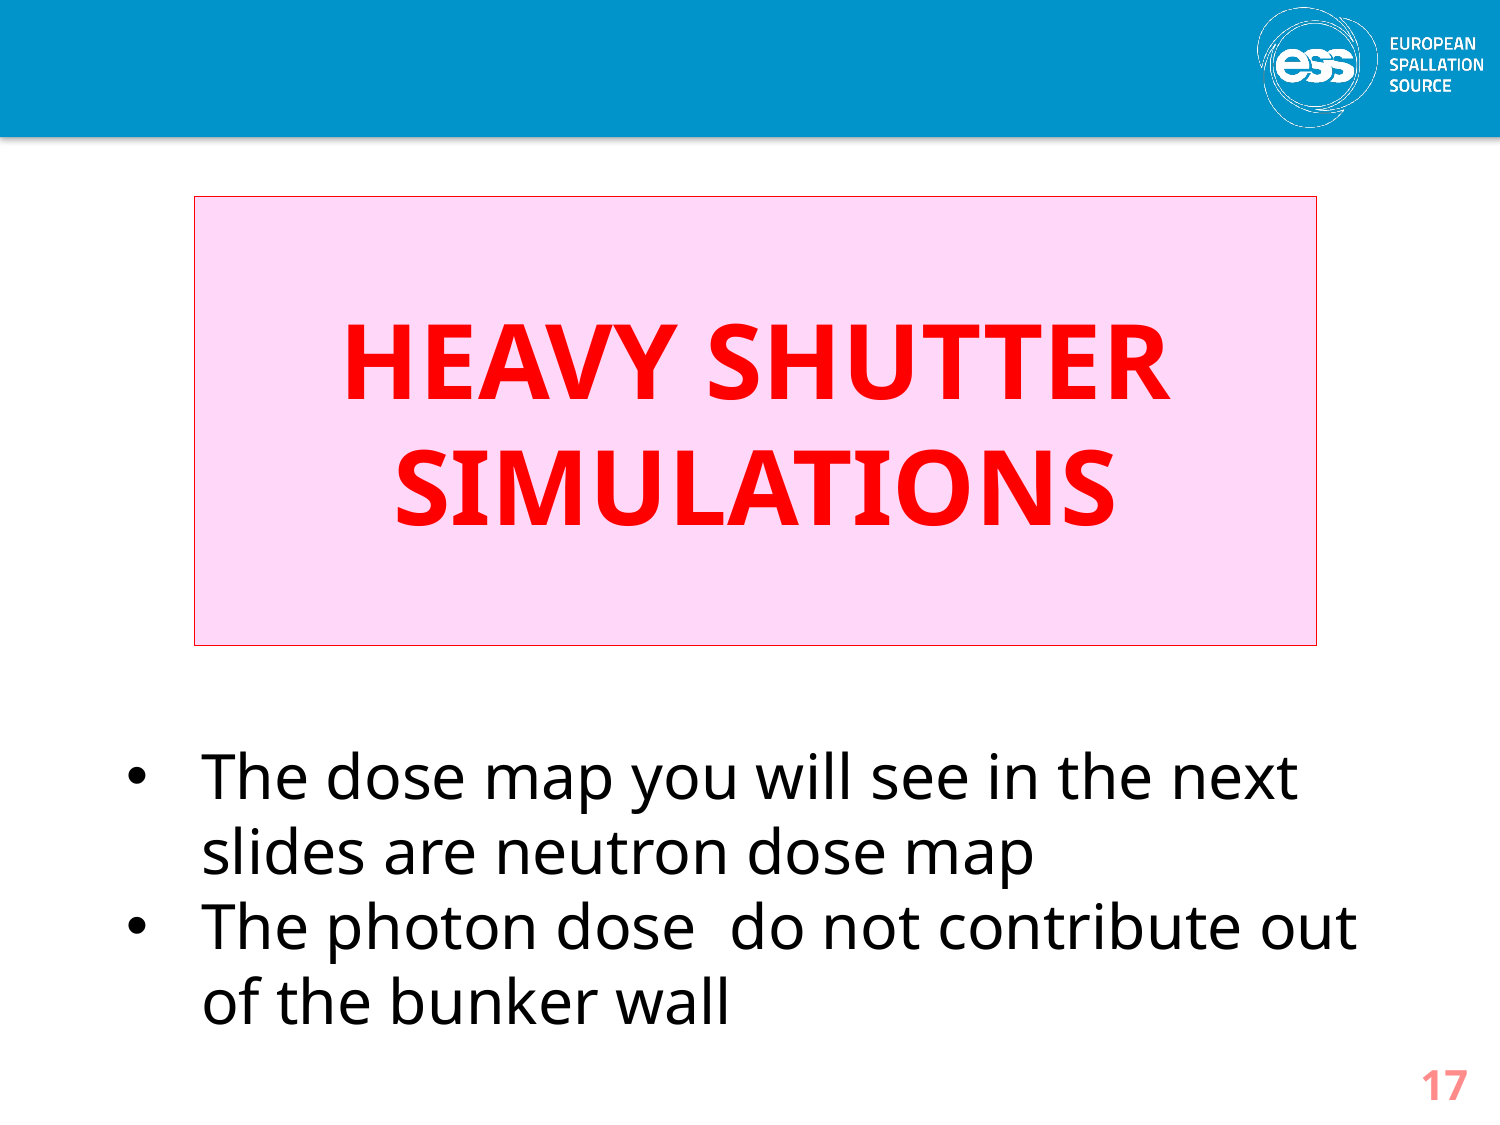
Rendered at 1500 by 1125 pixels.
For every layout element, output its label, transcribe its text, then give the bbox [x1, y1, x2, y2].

picture [1421, 59, 1427, 70]
picture [1430, 59, 1435, 70]
picture [1276, 49, 1354, 82]
picture [1455, 41, 1462, 48]
picture [1444, 80, 1450, 91]
text_box HEAVY SHUTTER SIMULATIONS [194, 196, 1317, 646]
picture [1391, 38, 1397, 49]
picture [1410, 64, 1418, 70]
text_box The dose map you will see in the next slides are neutron dose map The photon dose do not contribute out of the bunker wall [112, 763, 1435, 1012]
picture [1448, 59, 1456, 70]
picture [1434, 80, 1440, 89]
picture [1435, 38, 1442, 49]
picture [1401, 59, 1405, 70]
slide_number 17 [1132, 1057, 1483, 1118]
picture [1412, 38, 1419, 49]
picture [1466, 38, 1470, 49]
